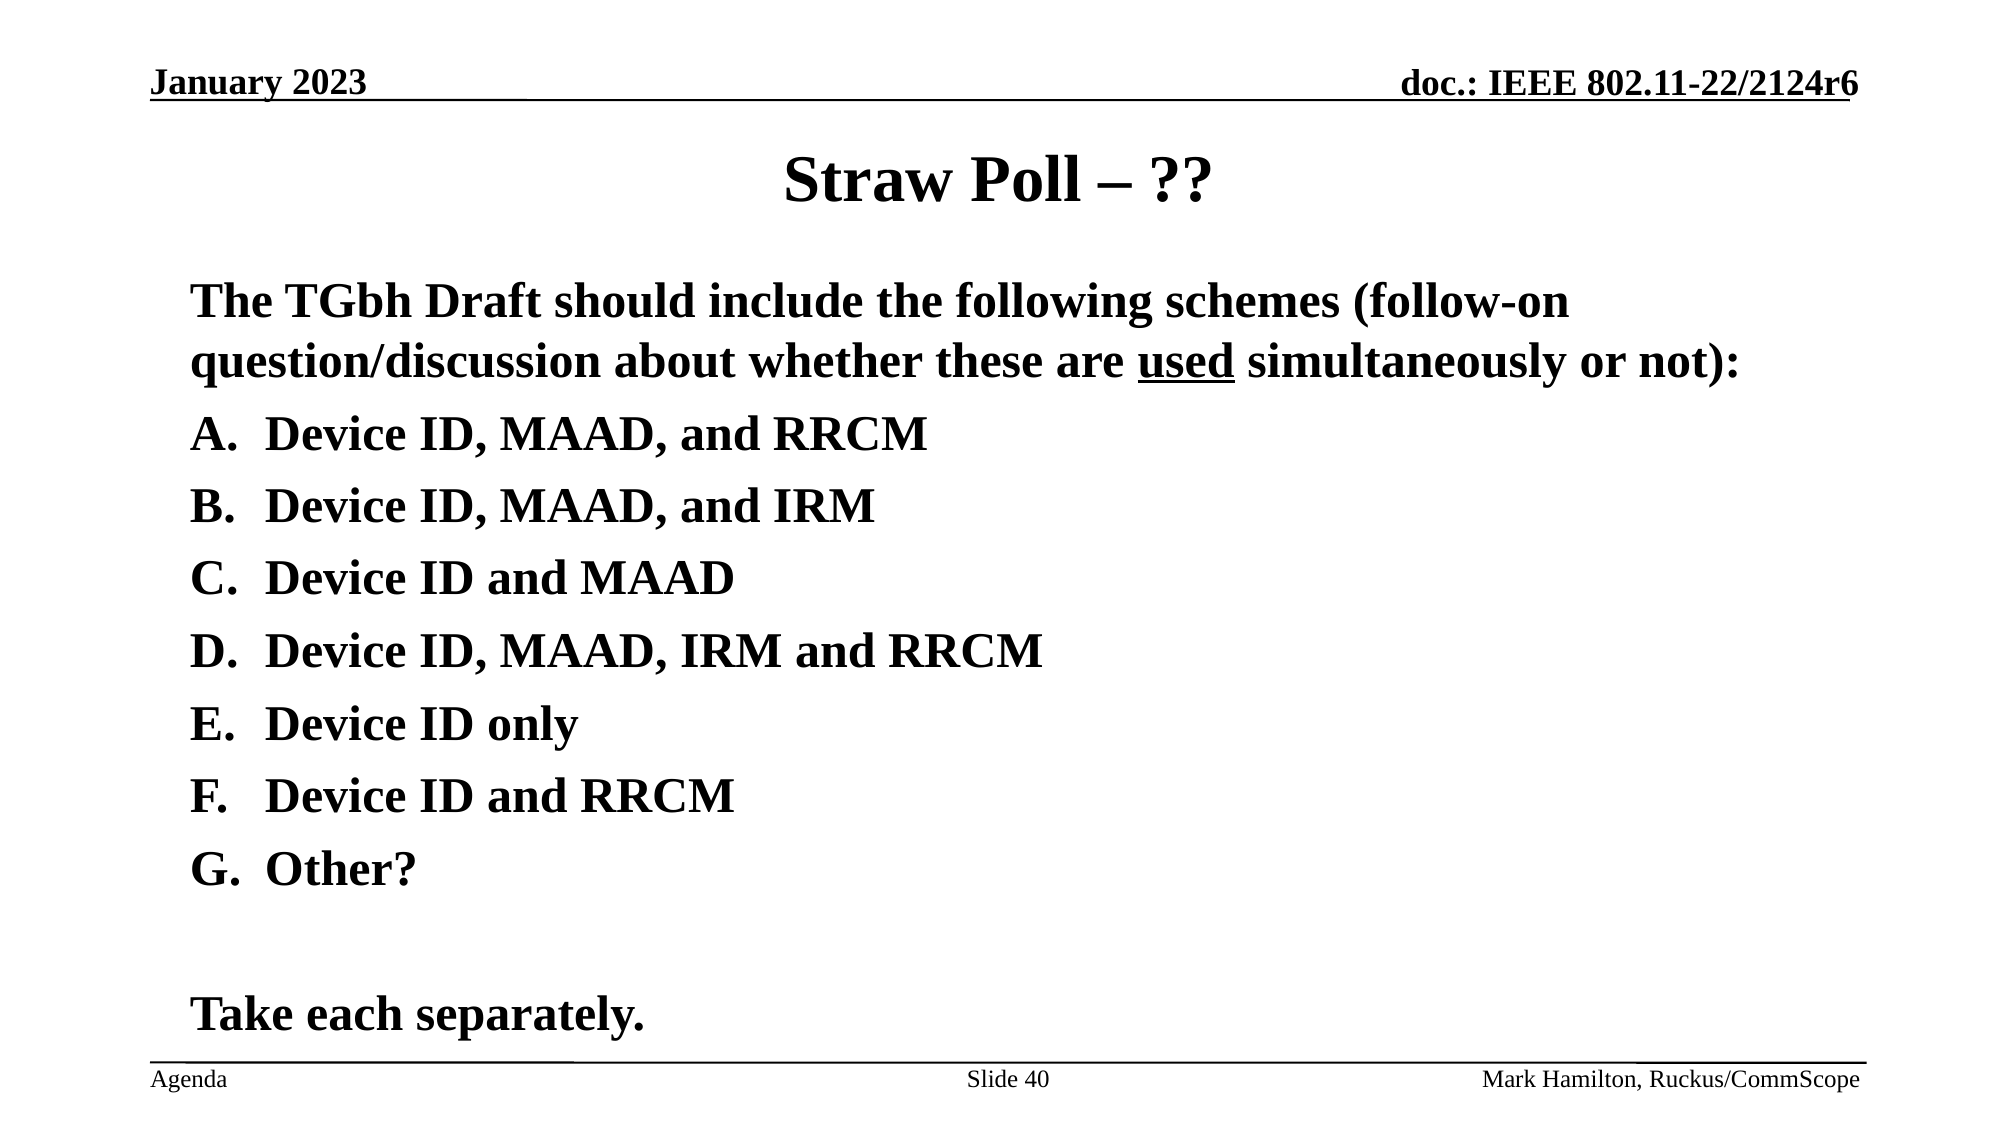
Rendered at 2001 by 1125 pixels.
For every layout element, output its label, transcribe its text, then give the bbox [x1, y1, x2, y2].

text_box The TGbh Draft should include the following schemes (follow-on question/discussion about whether these are used simultaneously or not): Device ID, MAAD, and RRCM Device ID, MAAD, and IRM Device ID and MAAD Device ID, MAAD, IRM and RRCM Device ID only Device ID and RRCM Other? Take each separately. [174, 259, 1788, 1010]
title Straw Poll – ?? [149, 112, 1850, 238]
slide_number Slide 40 [950, 1061, 1067, 1123]
